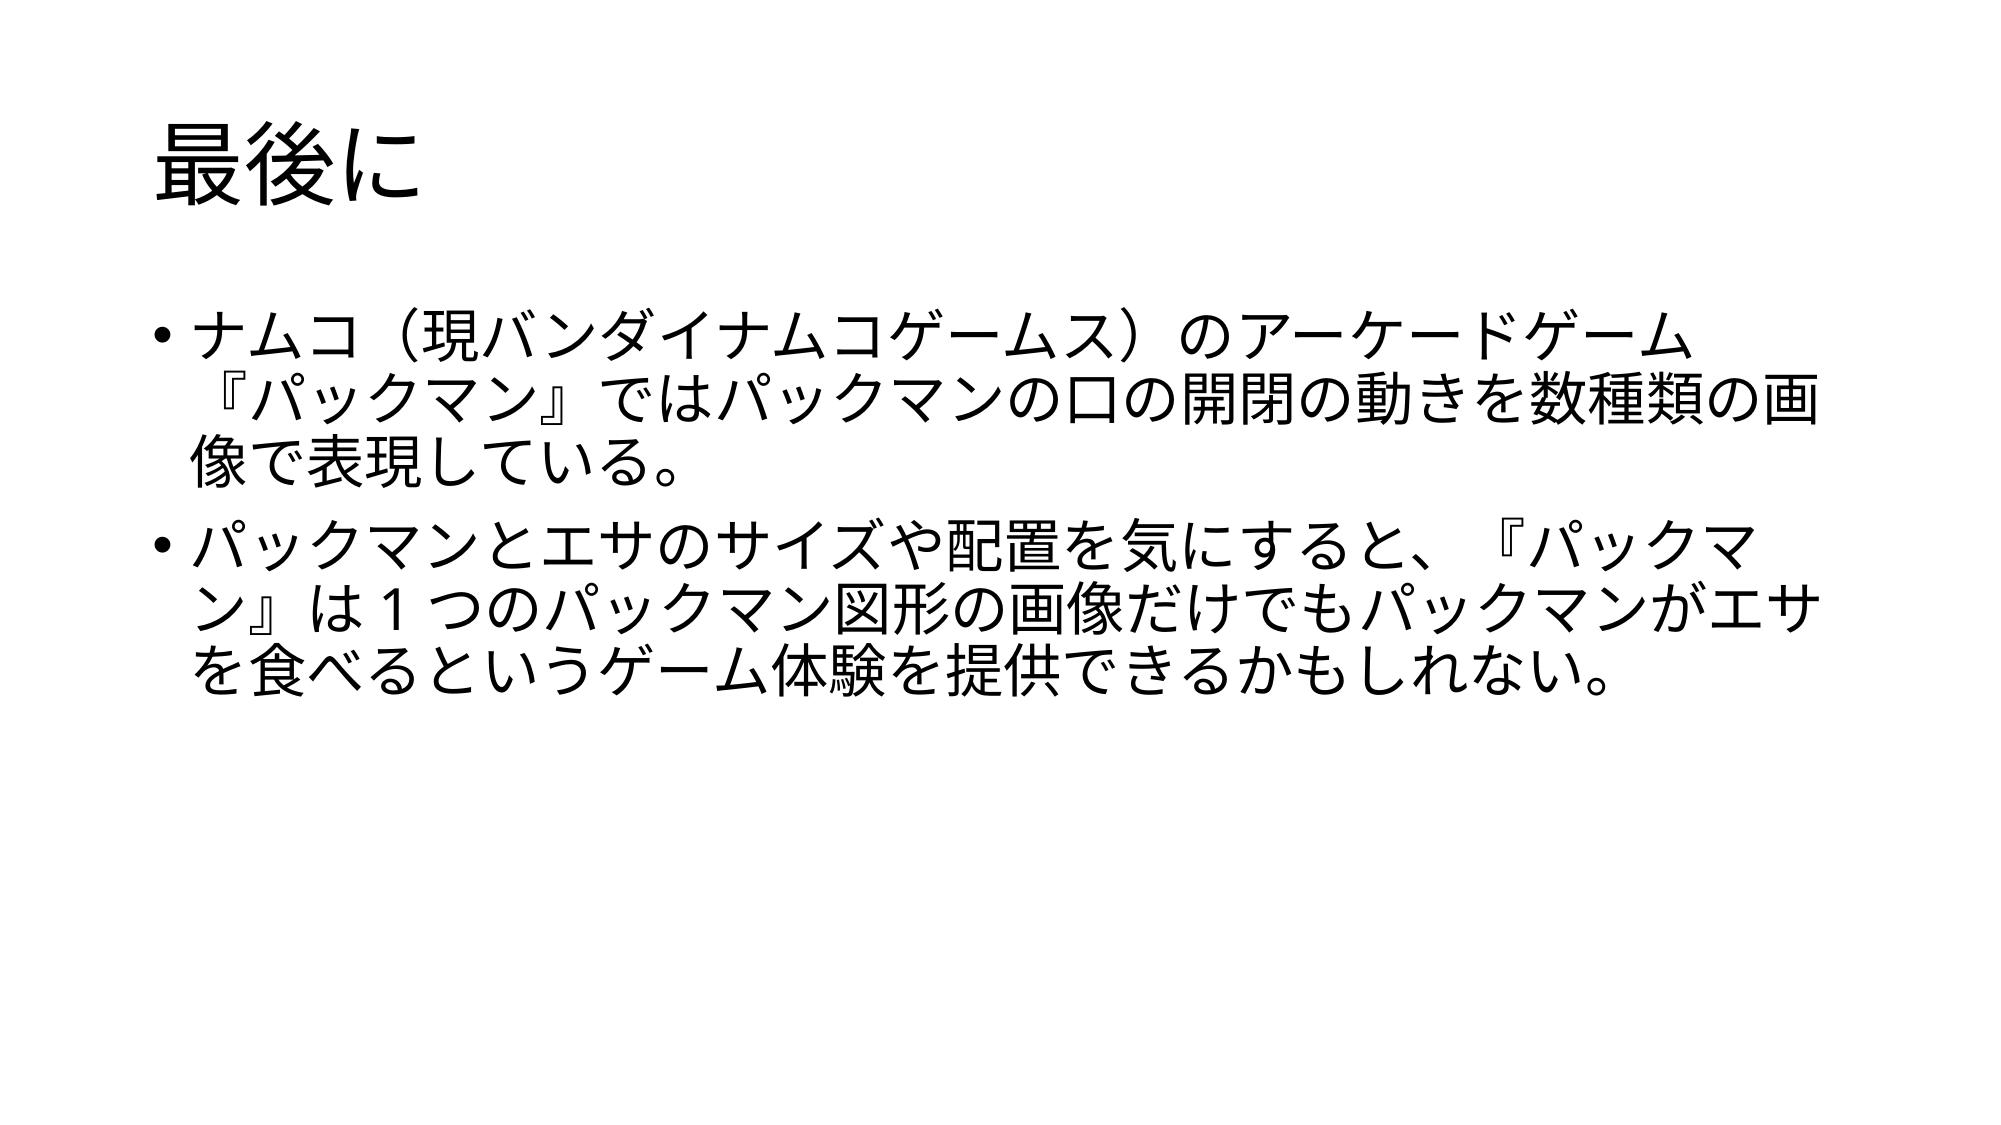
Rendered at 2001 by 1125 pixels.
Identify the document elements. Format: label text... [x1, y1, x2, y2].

list ナムコ（現バンダイナムコゲームス）のアーケードゲーム『パックマン』ではパックマンの口の開閉の動きを数種類の画像で表現している。 パックマンとエサのサイズや配置を気にすると、『パックマン』は1つのパックマン図形の画像だけでもパックマンがエサを食べるというゲーム体験を提供できるかもしれない。 [137, 299, 1863, 1014]
title 最後に [137, 59, 1863, 278]
